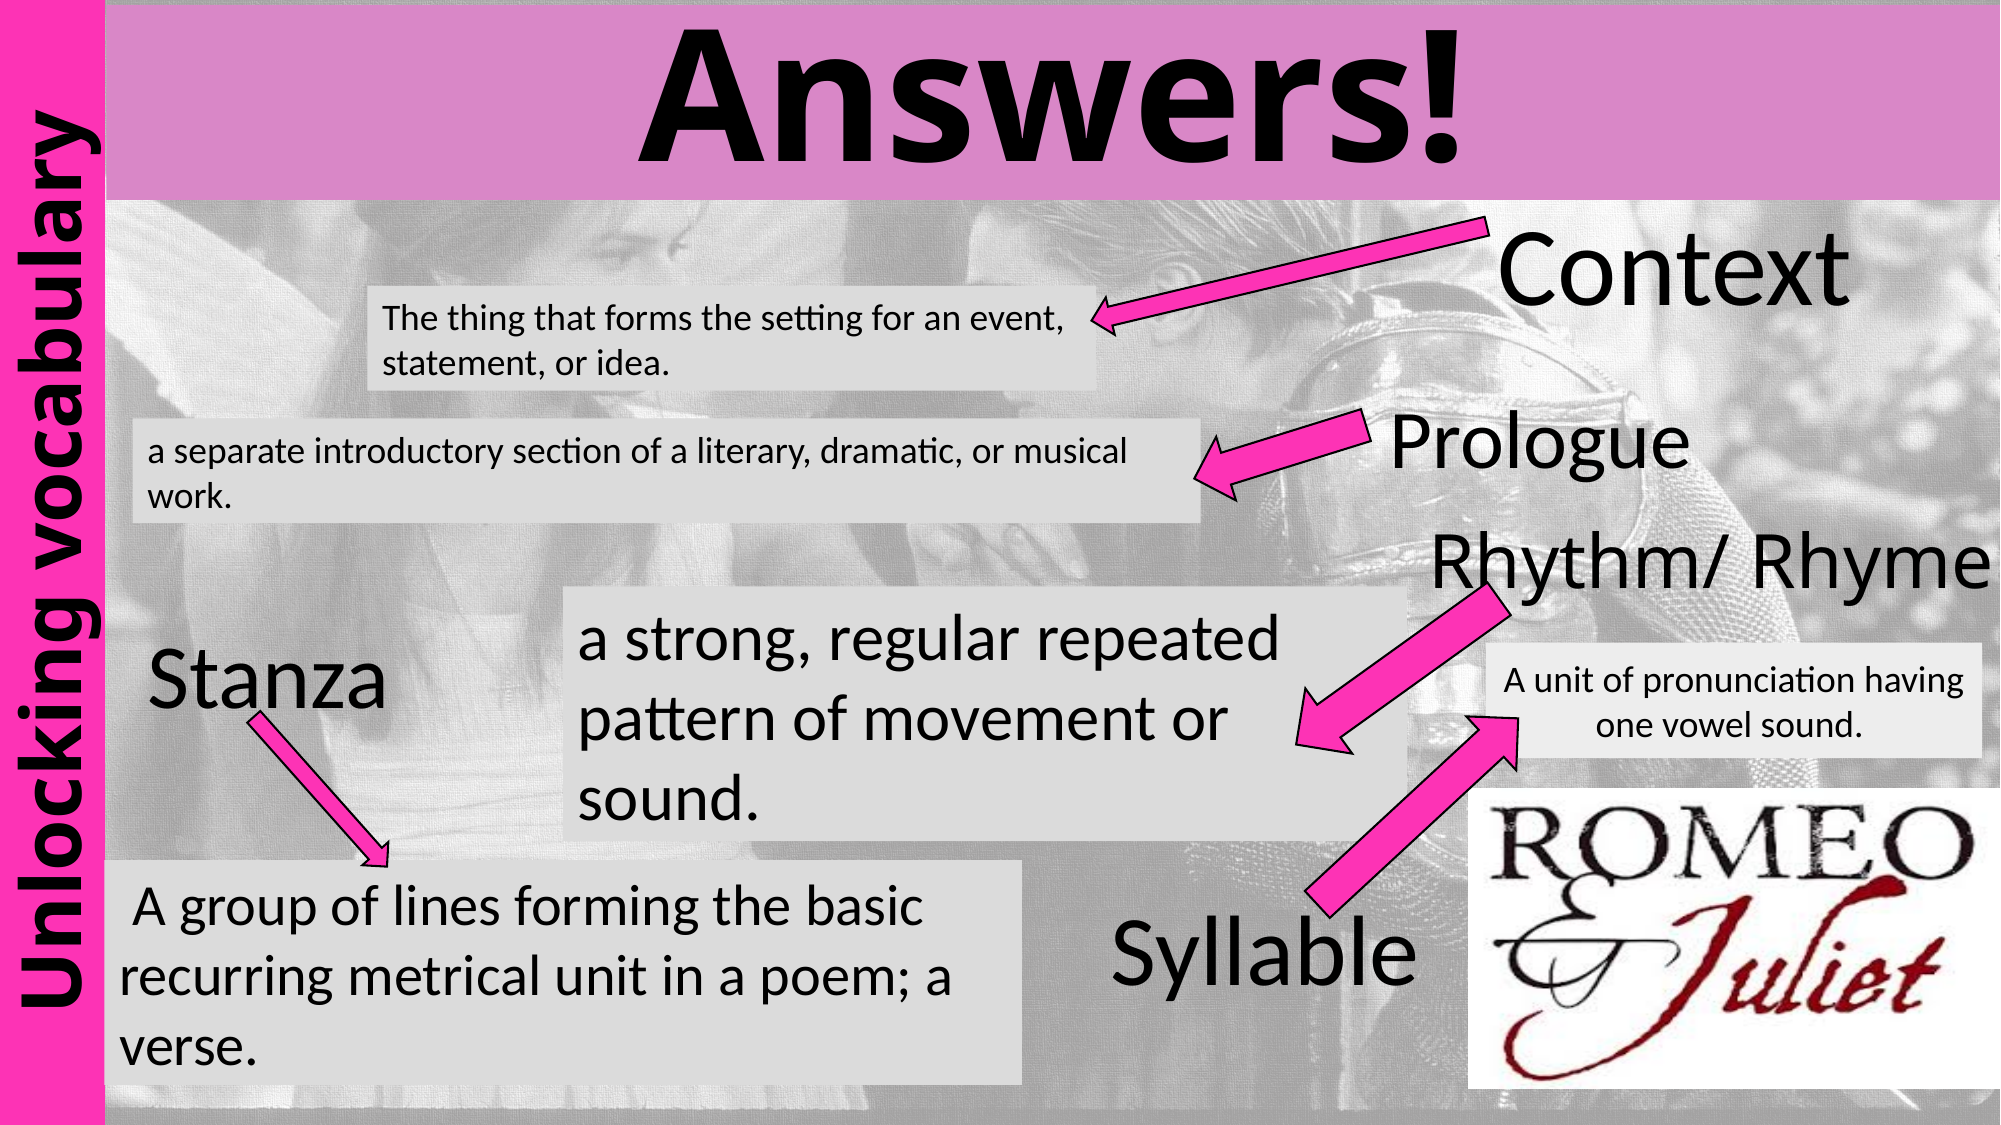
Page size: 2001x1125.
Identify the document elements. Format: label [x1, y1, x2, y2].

list [1468, 788, 2000, 1089]
picture [0, 0, 2000, 1125]
